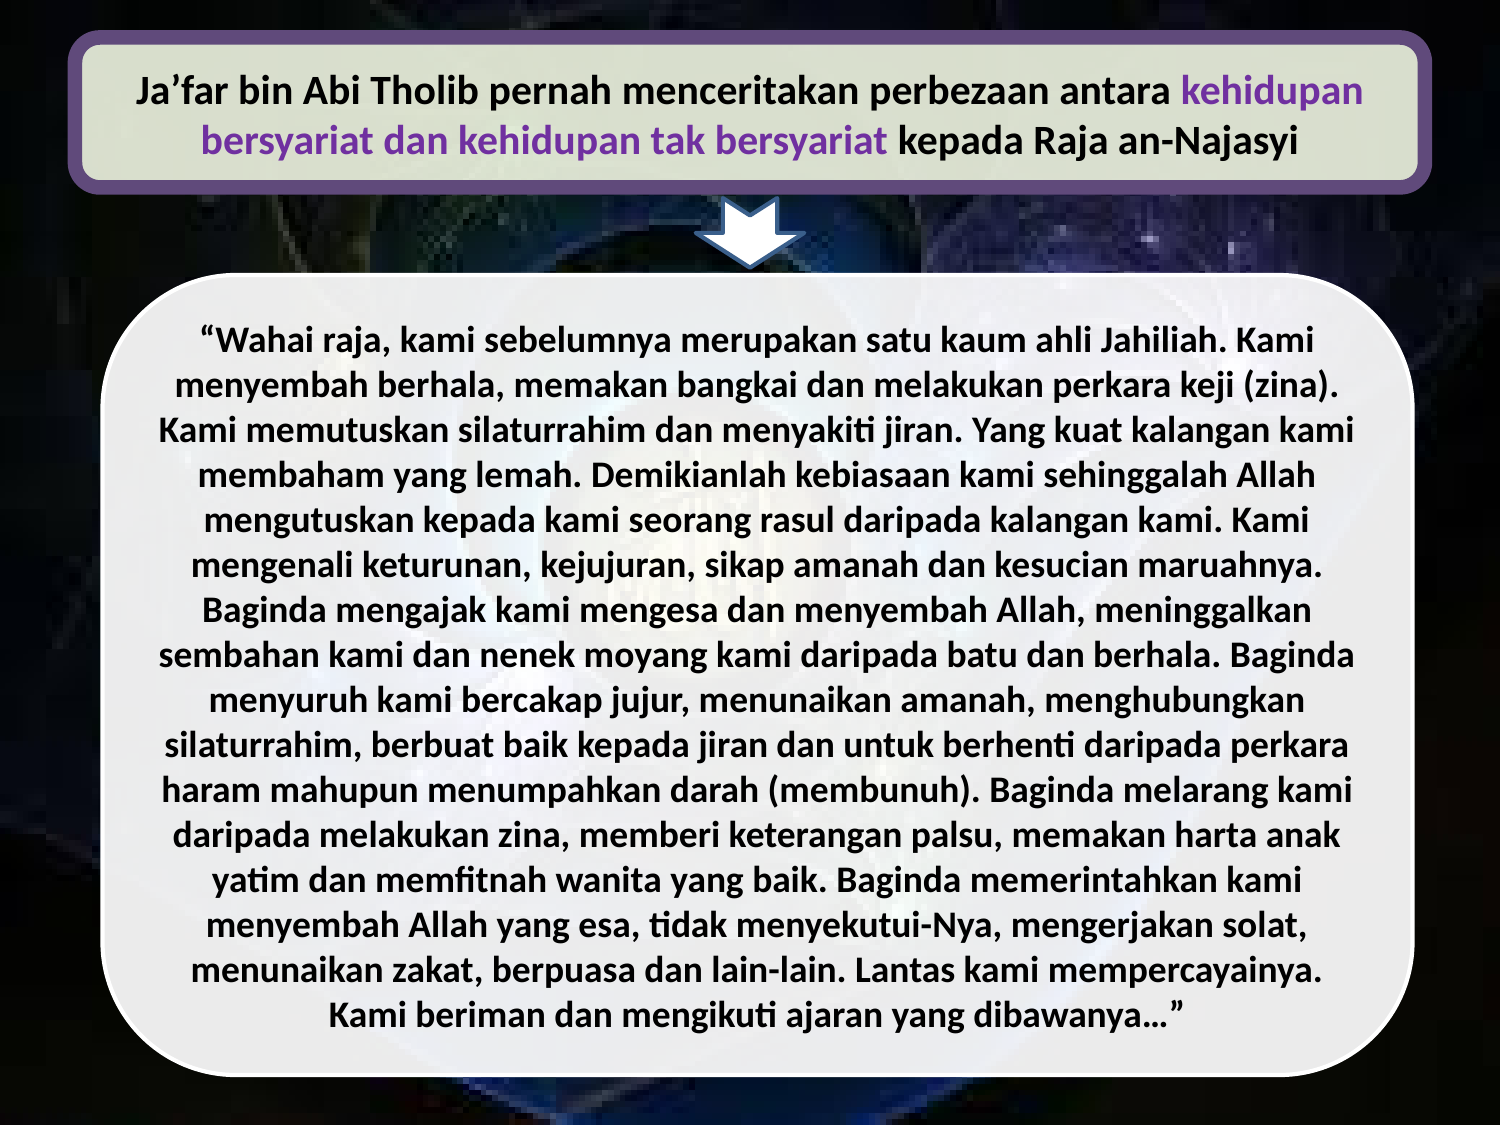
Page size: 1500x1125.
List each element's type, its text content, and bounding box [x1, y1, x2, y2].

text_box “Wahai raja, kami sebelumnya merupakan satu kaum ahli Jahiliah. Kami menyembah berhala, memakan bangkai dan melakukan perkara keji (zina). Kami memutuskan silaturrahim dan menyakiti jiran. Yang kuat kalangan kami membaham yang lemah. Demikianlah kebiasaan kami sehinggalah Allah mengutuskan kepada kami seorang rasul daripada kalangan kami. Kami mengenali keturunan, kejujuran, sikap amanah dan kesucian maruahnya. Baginda mengajak kami mengesa dan menyembah Allah, meninggalkan sembahan kami dan nenek moyang kami daripada batu dan berhala. Baginda menyuruh kami bercakap jujur, menunaikan amanah, menghubungkan silaturrahim, berbuat baik kepada jiran dan untuk berhenti daripada perkara haram mahupun menumpahkan darah (membunuh). Baginda melarang kami daripada melakukan zina, memberi keterangan palsu, memakan harta anak yatim dan memfitnah wanita yang baik. Baginda memerintahkan kami menyembah Allah yang esa, tidak menyekutui-Nya, mengerjakan solat, menunaikan zakat, berpuasa dan lain-lain. Lantas kami mempercayainya. Kami beriman dan mengikuti ajaran yang dibawanya…” [100, 272, 1415, 1078]
text_box Ja’far bin Abi Tholib pernah menceritakan perbezaan antara kehidupan bersyariat dan kehidupan tak bersyariat kepada Raja an-Najasyi [72, 35, 1428, 190]
text_box [693, 196, 807, 270]
picture [0, 0, 1500, 1125]
